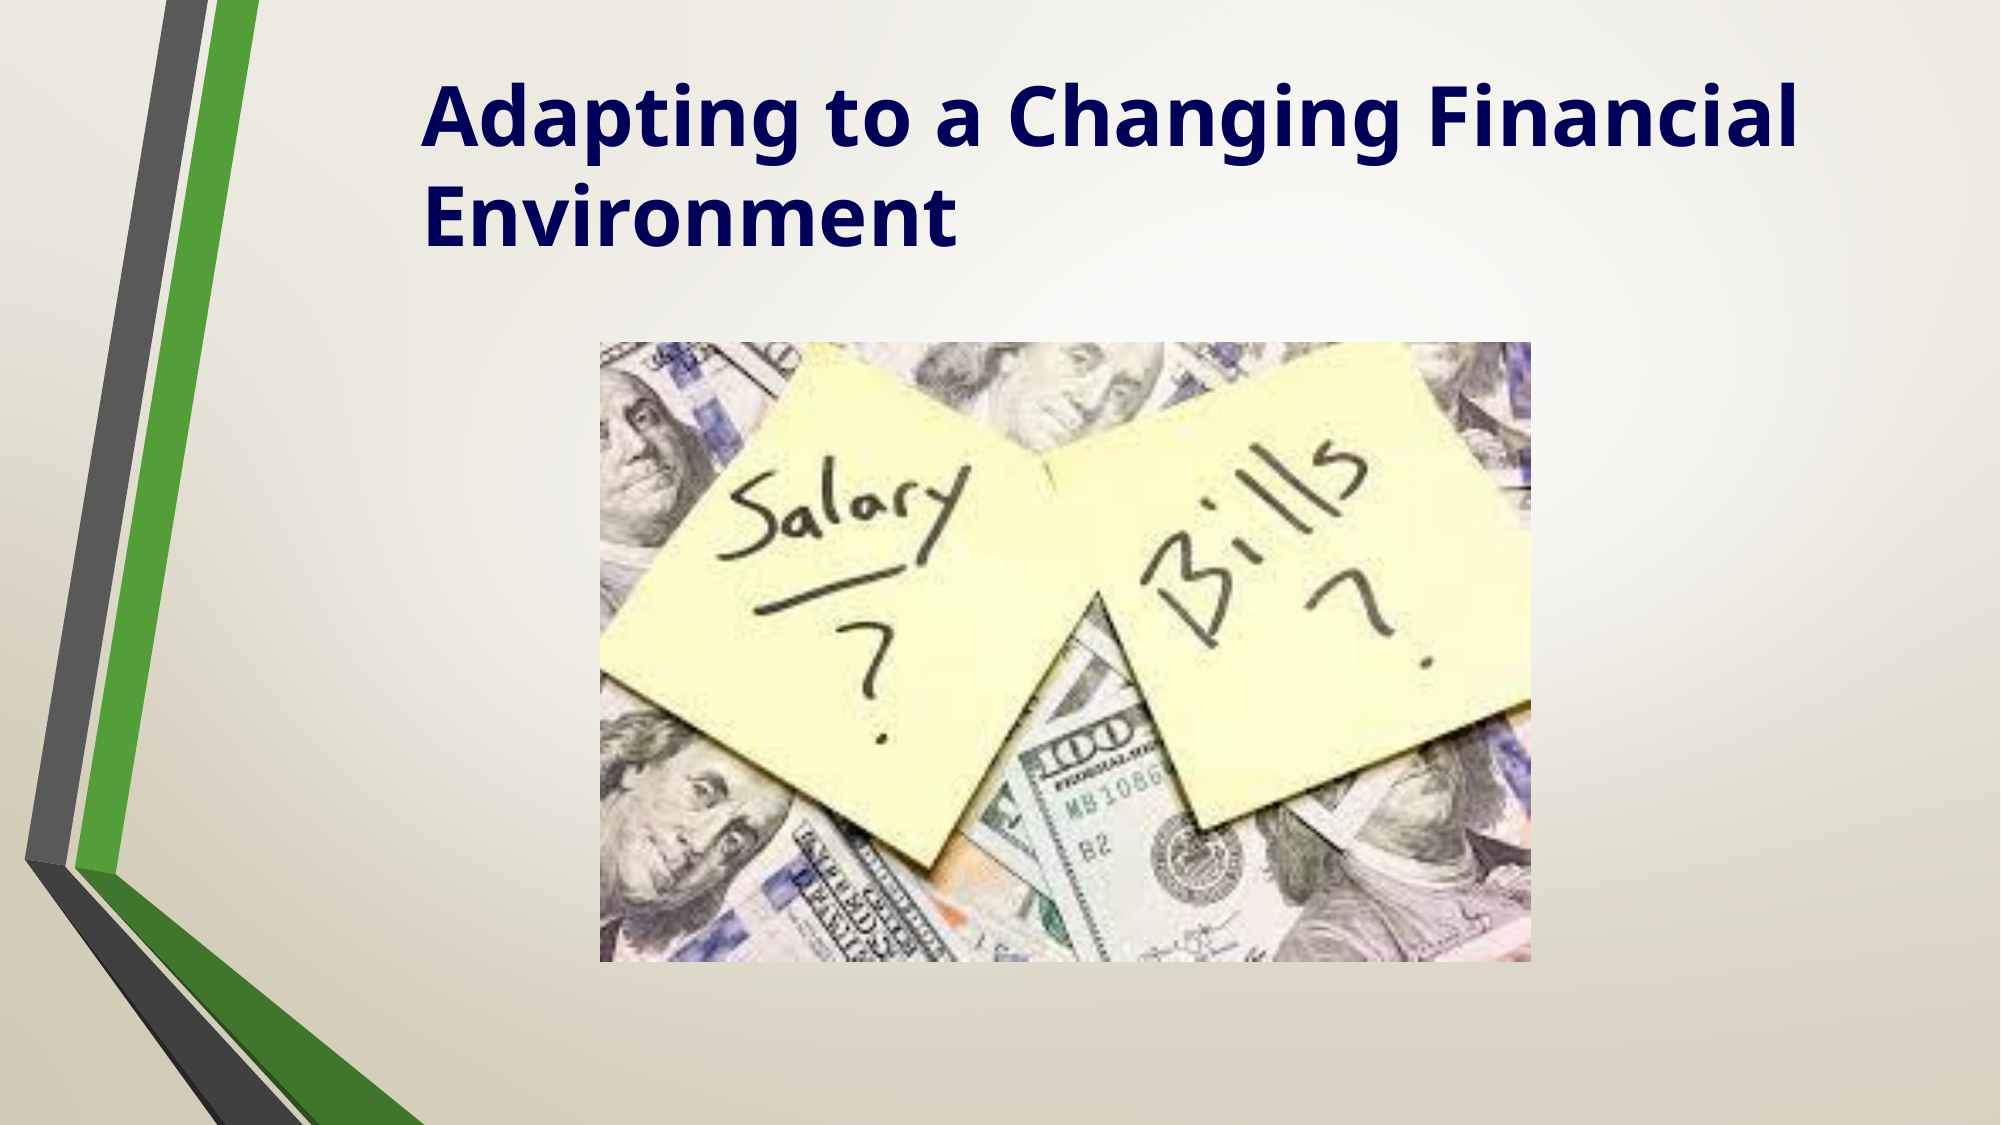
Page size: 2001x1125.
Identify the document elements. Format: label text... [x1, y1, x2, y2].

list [599, 342, 1531, 963]
title Adapting to a Changing Financial Environment [406, 19, 2000, 307]
